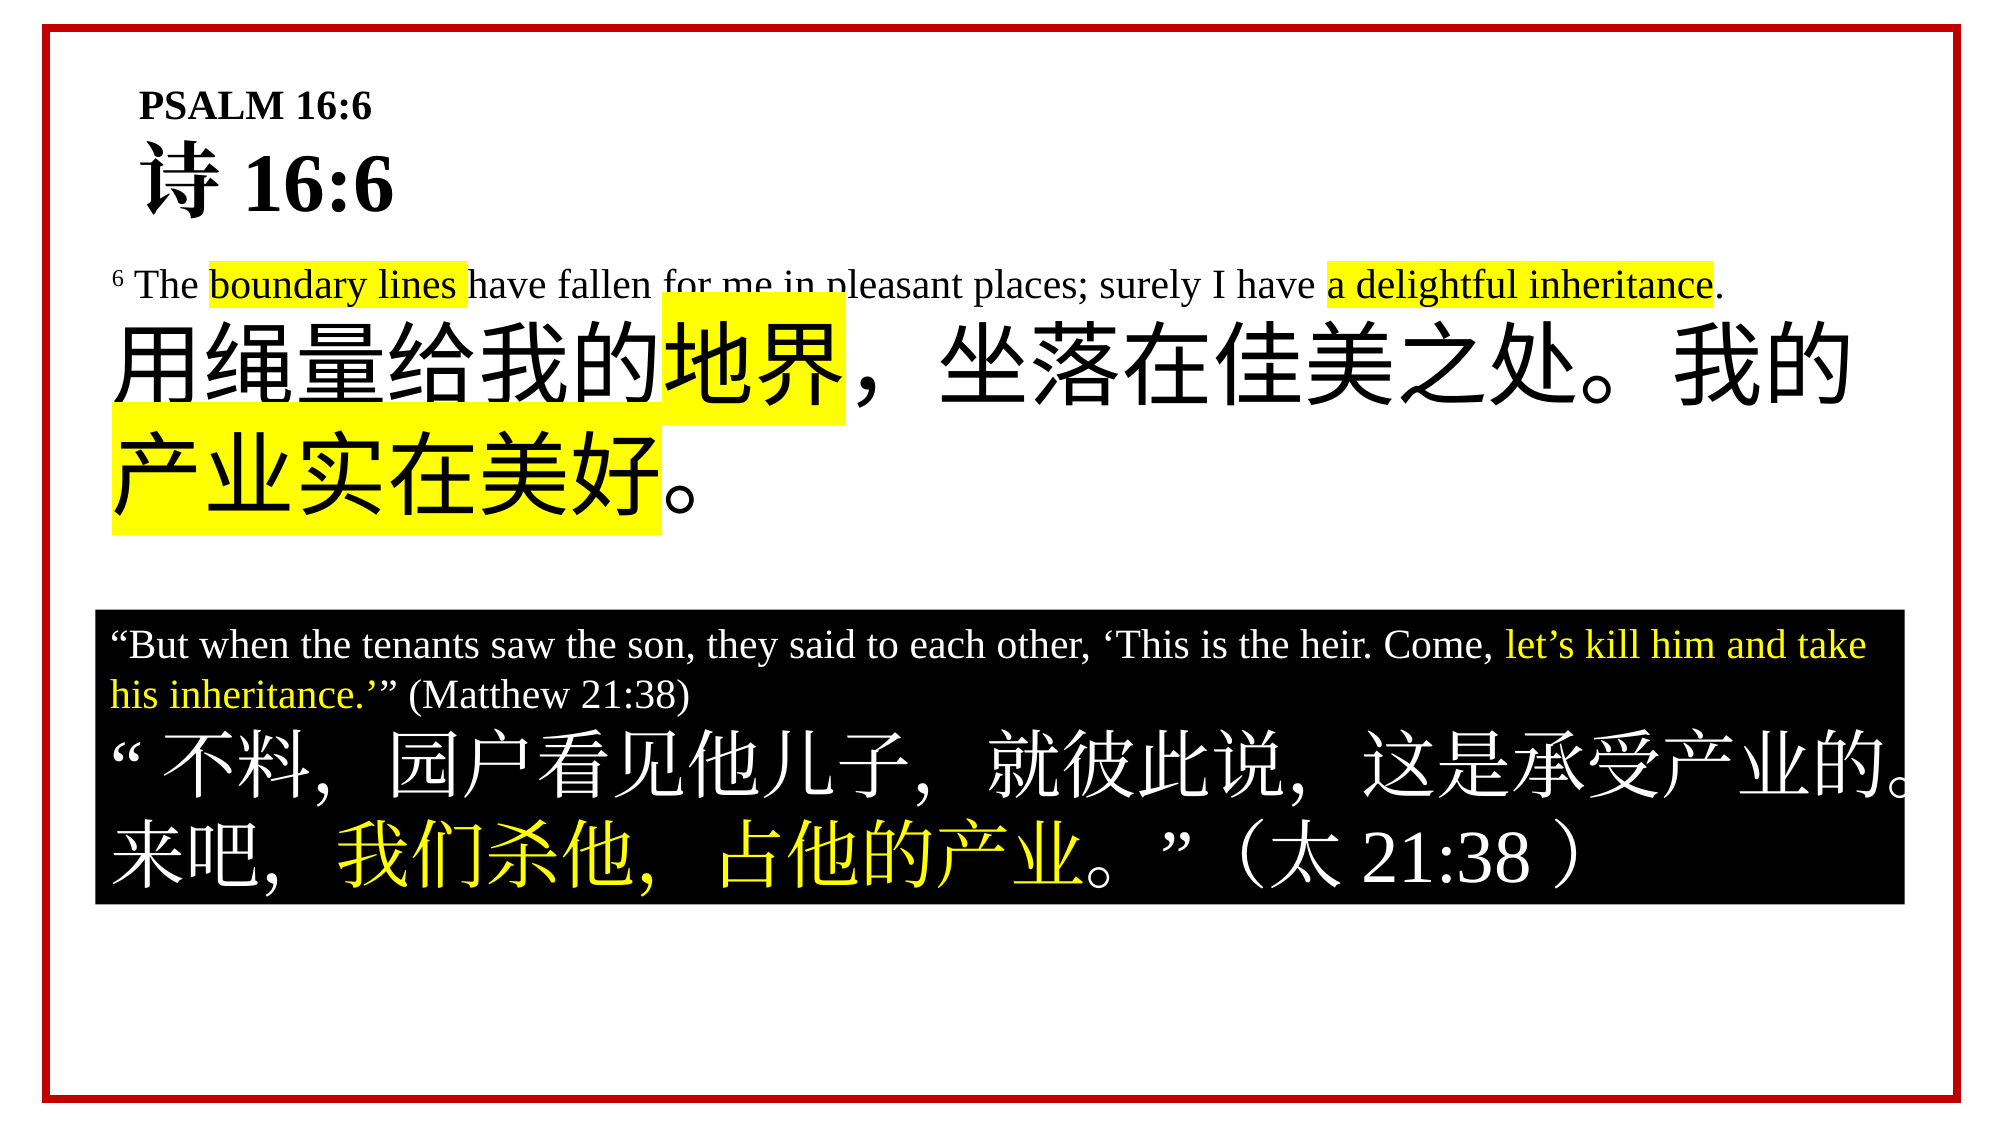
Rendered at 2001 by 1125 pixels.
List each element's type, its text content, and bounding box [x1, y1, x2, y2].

text_box 6 The boundary lines have fallen for me in pleasant places; surely I have a delightful inheritance. 用绳量给我的地界，坐落在佳美之处。我的产业实在美好。 [97, 249, 1907, 535]
text_box [45, 27, 1958, 1100]
text_box PSALM 16:6 诗16:6 [124, 70, 915, 236]
text_box “But when the tenants saw the son, they said to each other, ‘This is the heir. Come, let’s kill him and take his inheritance.’” (Matthew 21:38) “不料，园户看见他儿子，就彼此说，这是承受产业的。来吧，我们杀他，占他的产业。”（太21:38） [95, 609, 1905, 905]
